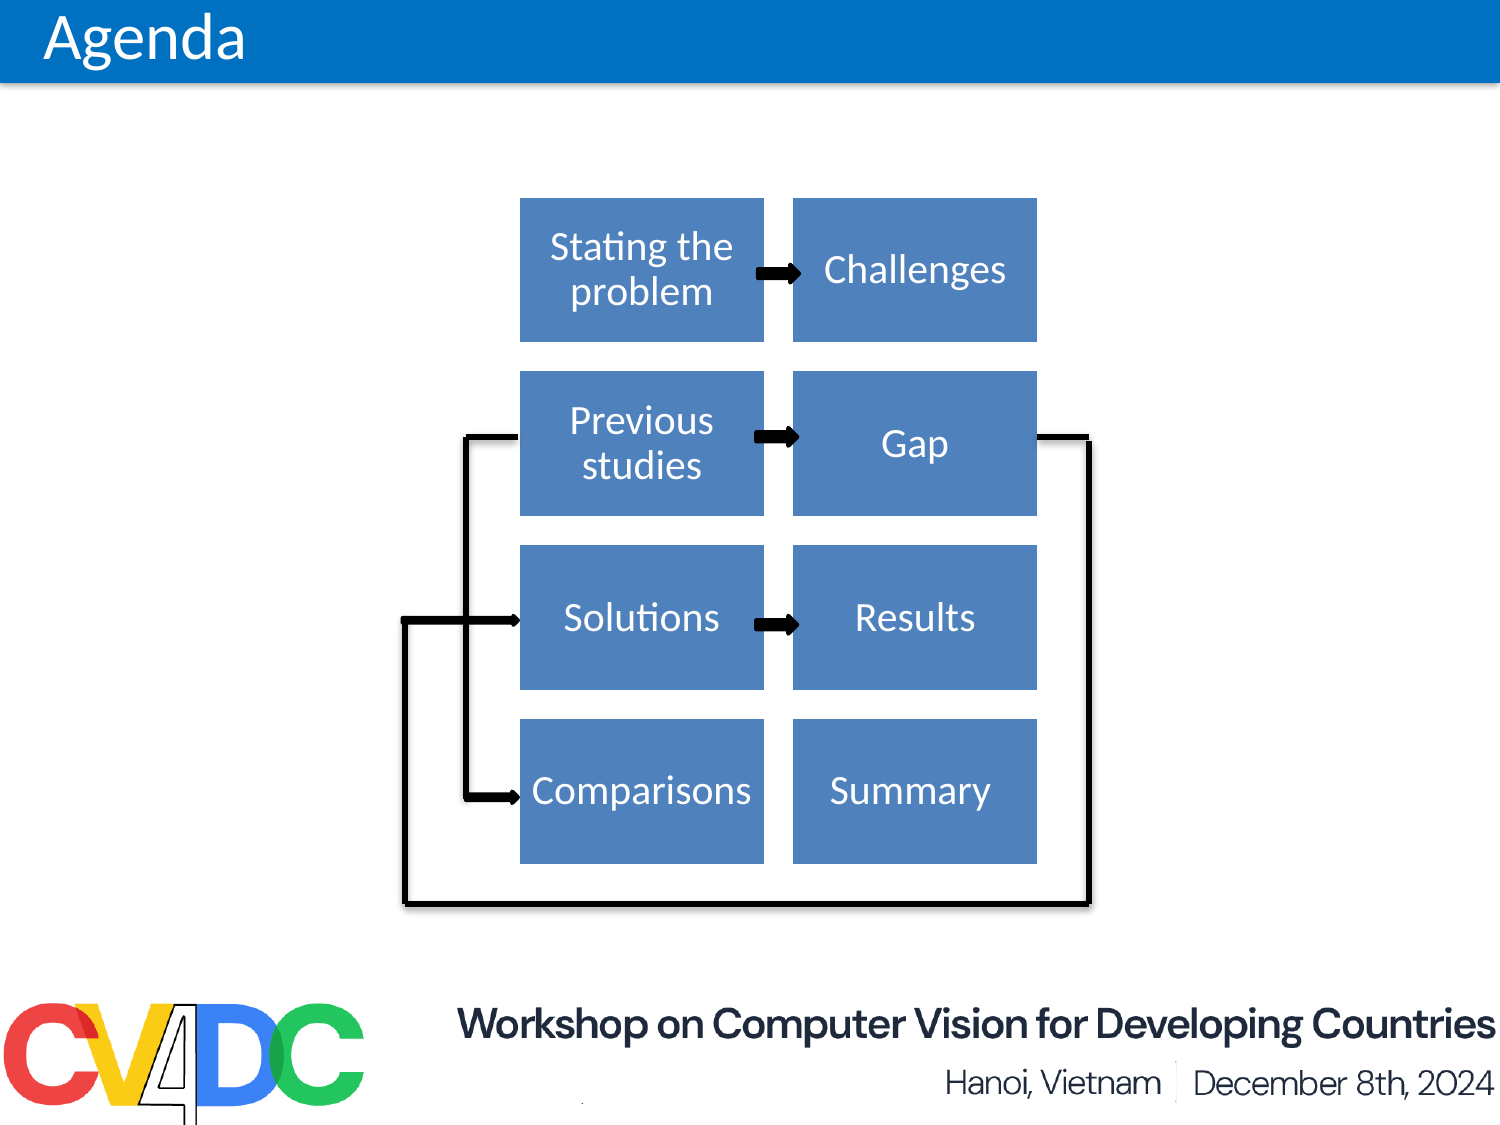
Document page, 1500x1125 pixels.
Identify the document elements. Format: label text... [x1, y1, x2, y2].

text_box Agenda [28, 0, 1500, 81]
picture [0, 984, 1500, 1125]
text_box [388, 195, 1169, 867]
